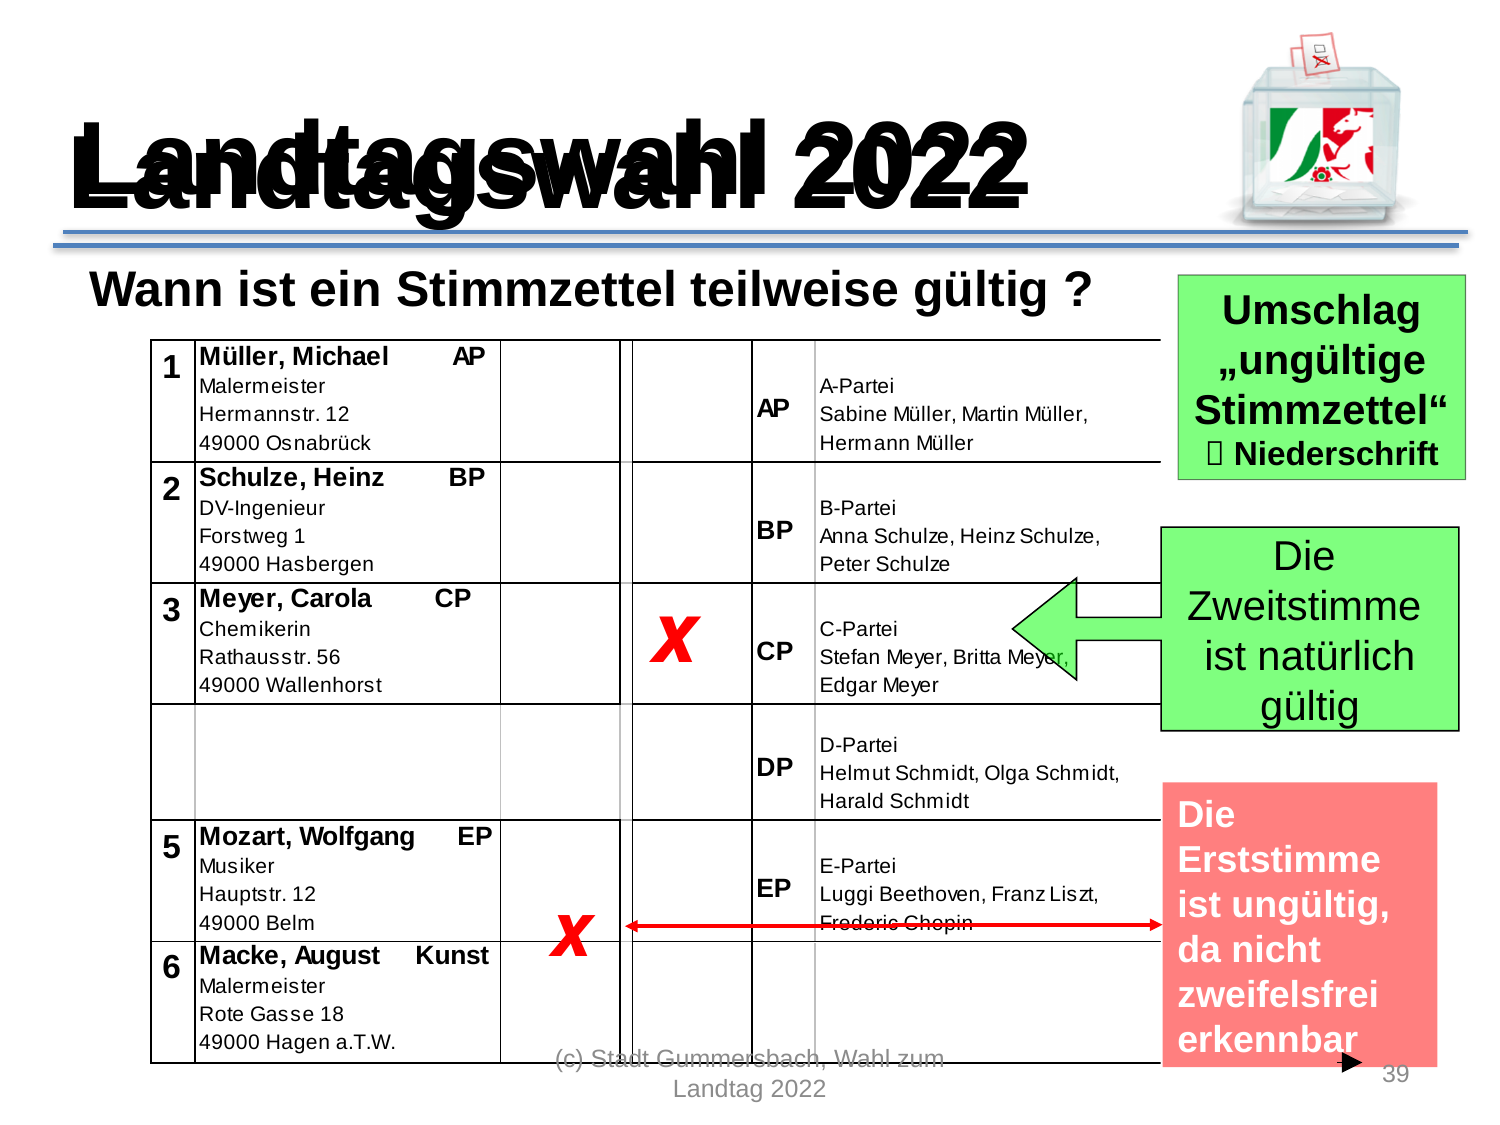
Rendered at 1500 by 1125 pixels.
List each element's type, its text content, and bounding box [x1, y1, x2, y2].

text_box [149, 339, 1163, 1066]
footer (c) Stadt Gummersbach, Wahl zum Landtag 2022 [512, 1074, 988, 1103]
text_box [62, 32, 1469, 232]
text_box Die Erststimme ist ungültig, da nicht zweifelsfrei erkennbar [1166, 782, 1438, 1068]
slide_number 39 [1074, 1042, 1425, 1103]
text_box [1337, 1052, 1363, 1073]
text_box Wann ist ein Stimmzettel teilweise gültig ? [75, 248, 1325, 324]
text_box Die Zweitstimme ist natürlich gültig [1166, 527, 1459, 731]
text_box Umschlag „ungültige Stimmzettel“ Niederschrift [1178, 275, 1466, 480]
